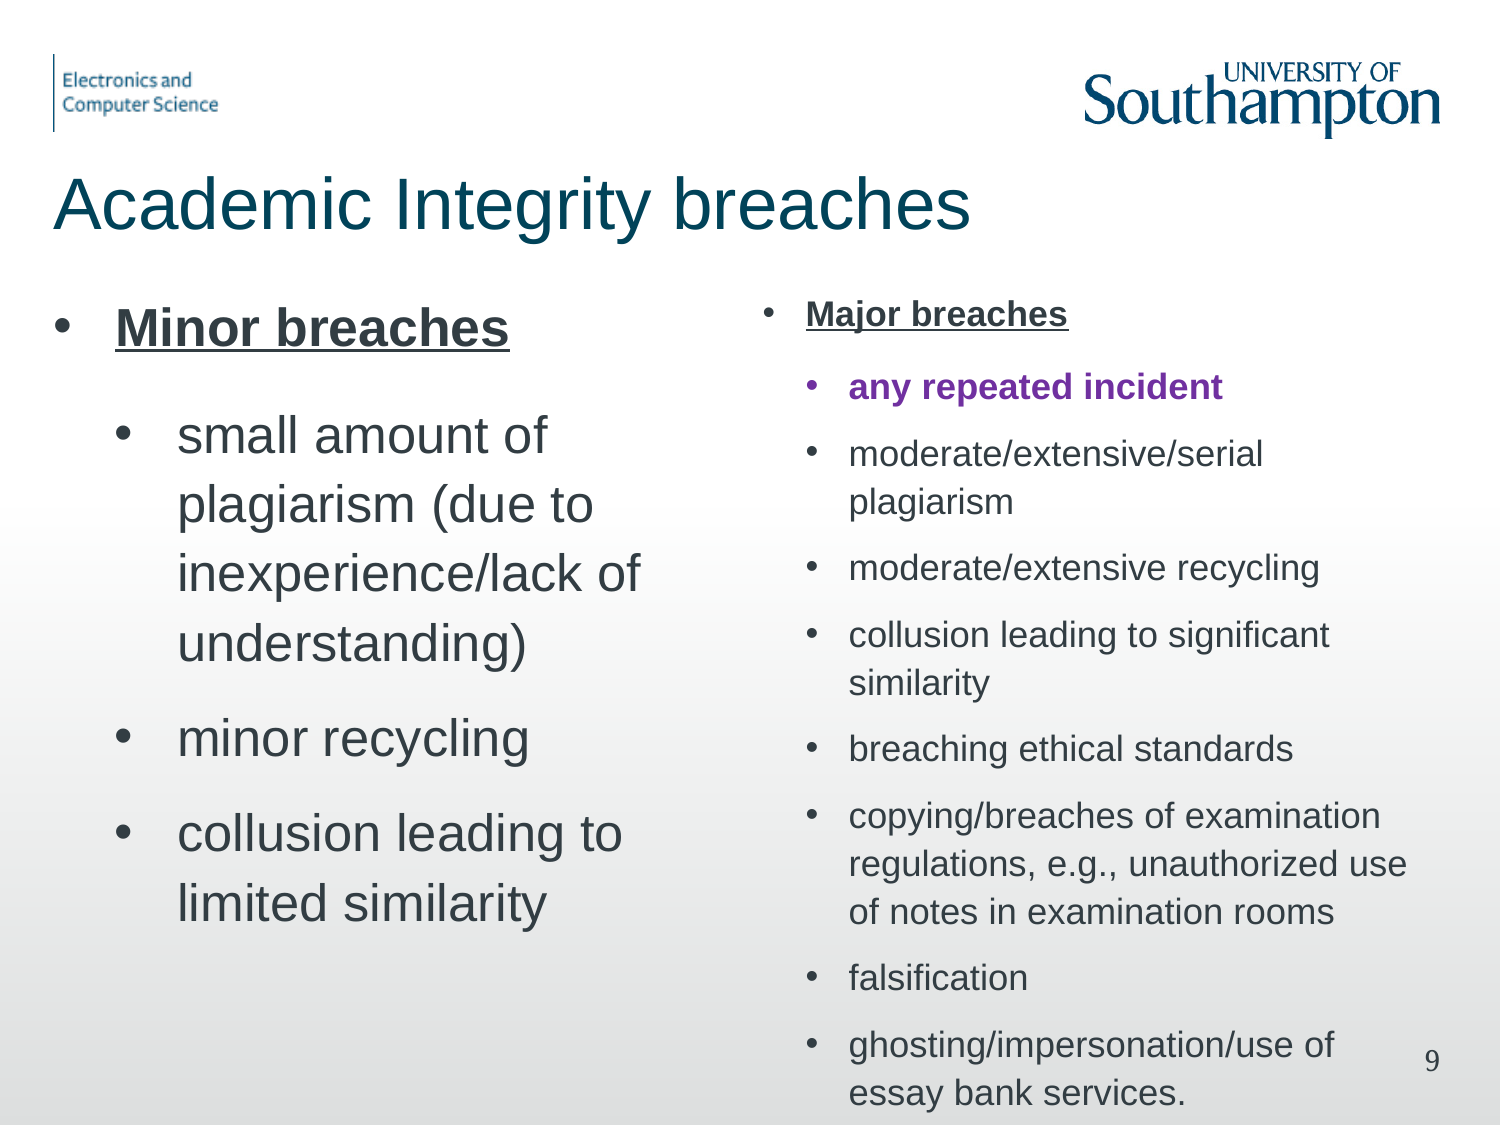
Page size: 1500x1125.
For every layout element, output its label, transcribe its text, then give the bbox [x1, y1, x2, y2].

list Minor breaches small amount of plagiarism (due to inexperience/lack of understanding) minor recycling collusion leading to limited similarity [53, 278, 738, 954]
slide_number 8 [1128, 1034, 1441, 1110]
title Academic Integrity breaches [53, 148, 1447, 256]
picture [1085, 62, 1440, 139]
list Major breaches any repeated incident moderate/extensive/serial plagiarism moderate/extensive recycling collusion leading to significant similarity breaching ethical standards copying/breaches of examination regulations, e.g., unauthorized use of notes in examination rooms falsification ghosting/impersonation/use of essay bank services. [762, 278, 1447, 1125]
